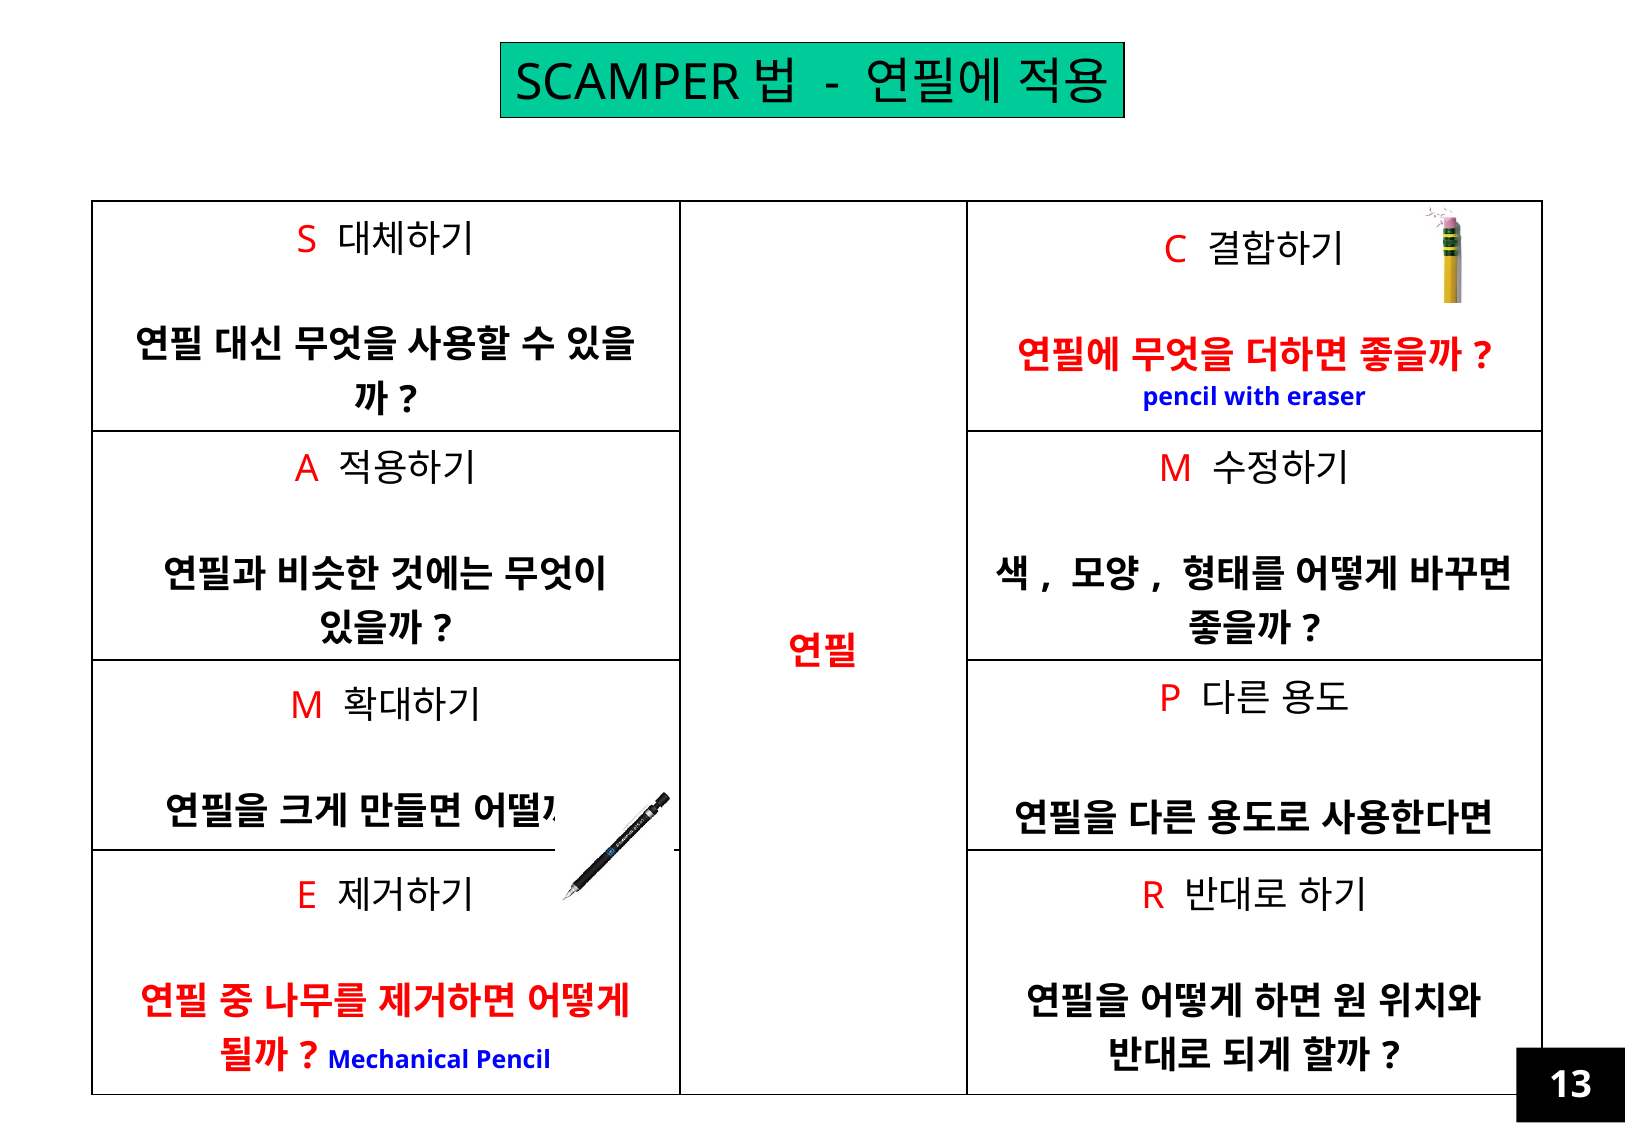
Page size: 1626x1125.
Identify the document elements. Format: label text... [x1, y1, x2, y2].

table_header C 결합하기 연필에 무엇을 더하면 좋을까? pencil with eraser [968, 202, 1541, 430]
table_header 연필 [681, 202, 966, 1094]
table_cell A 적용하기 연필과 비슷한 것에는 무엇이 있을까? [93, 432, 679, 659]
slide_number 13 [1516, 1047, 1625, 1123]
table_cell E 제거하기 연필 중 나무를 제거하면 어떻게 될까? Mechanical Pencil [93, 851, 679, 1094]
table_cell R 반대로 하기 연필을 어떻게 하면 원 위치와 반대로 되게 할까? [968, 851, 1541, 1094]
table_header S 대체하기 연필 대신 무엇을 사용할 수 있을까? [93, 202, 679, 430]
text_box SCAMPER법 - 연필에 적용 [500, 42, 1125, 118]
table_cell M 수정하기 색, 모양, 형태를 어떻게 바꾸면 좋을까? [968, 432, 1541, 659]
picture [1375, 202, 1526, 303]
table_cell M 확대하기 연필을 크게 만들면 어떨까? [93, 661, 679, 849]
table_cell P 다른 용도 연필을 다른 용도로 사용한다면 [968, 661, 1541, 849]
picture [555, 786, 675, 906]
